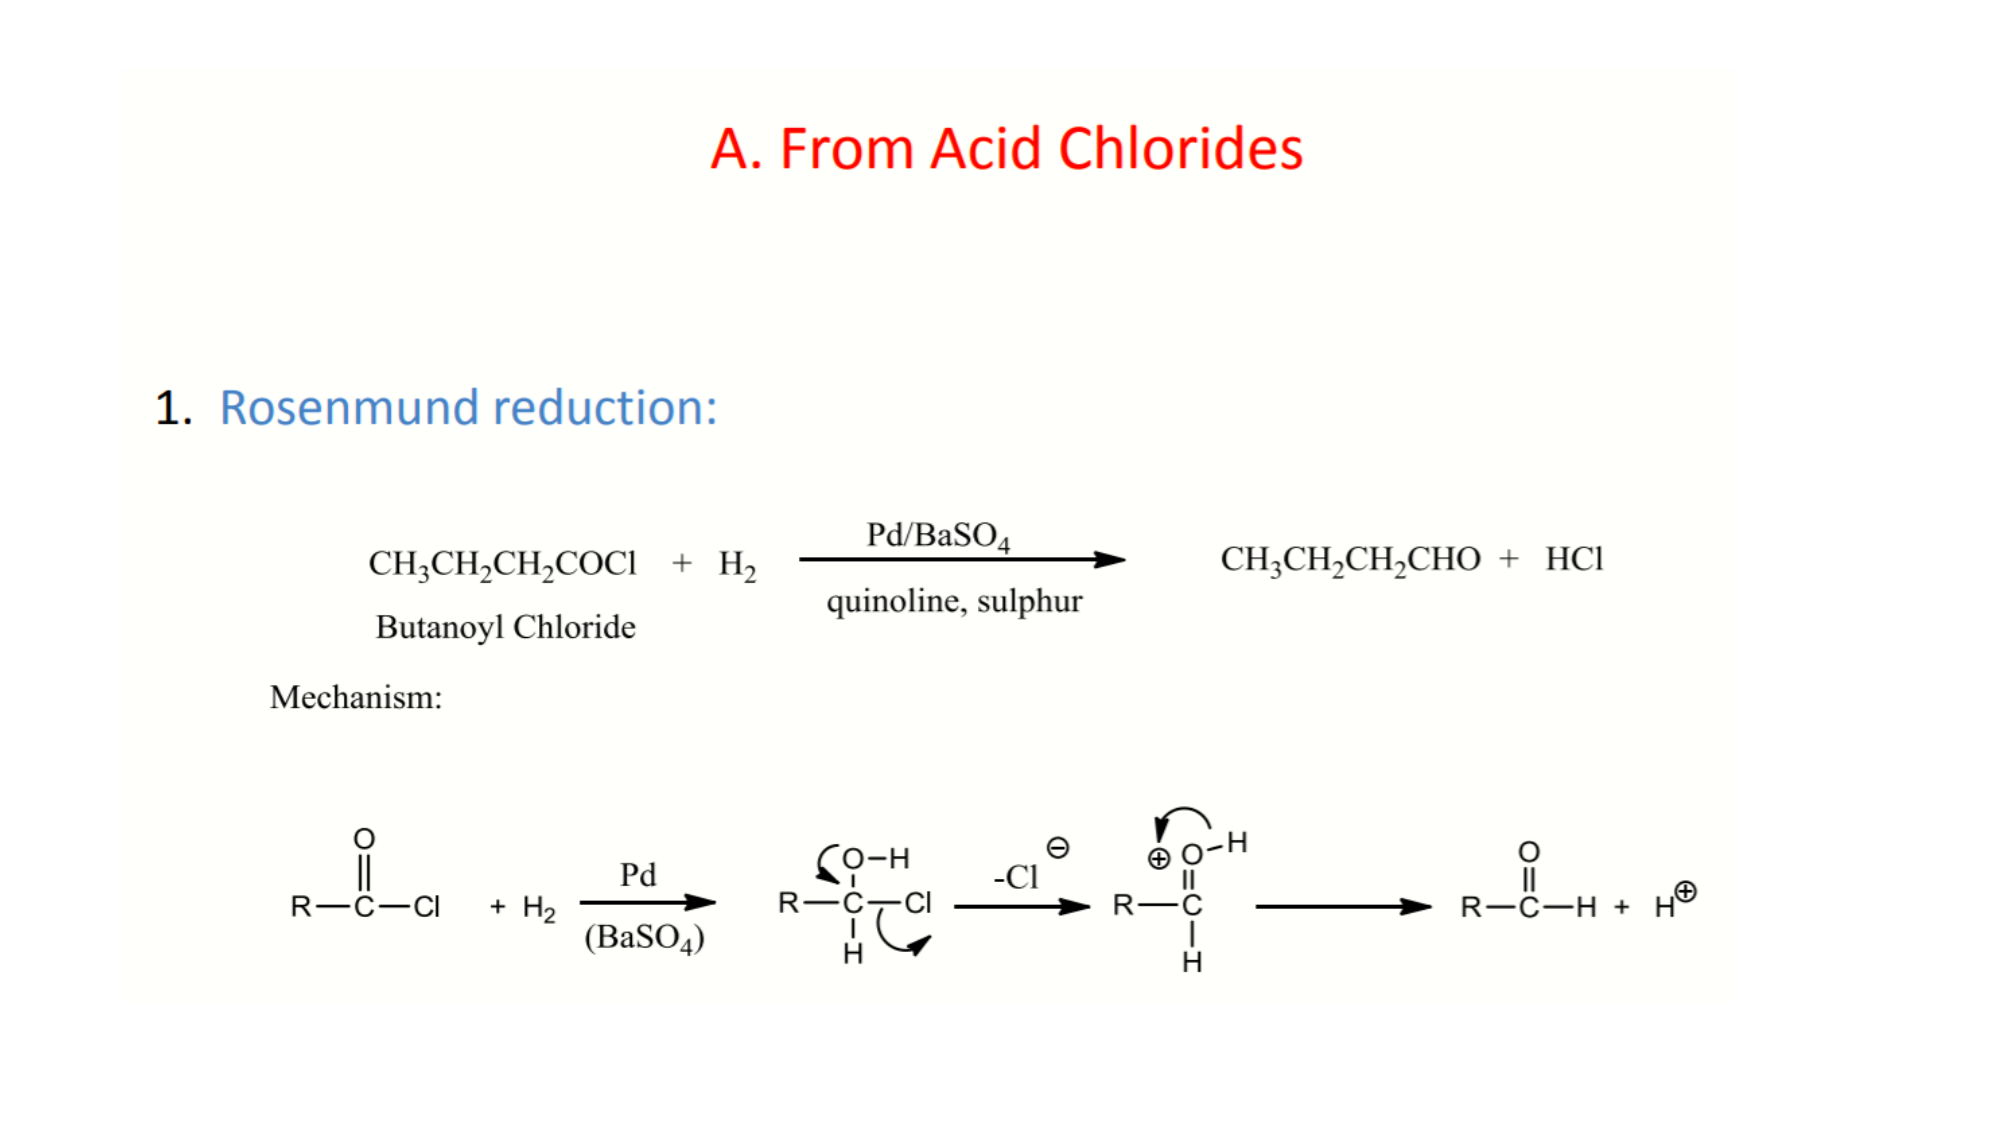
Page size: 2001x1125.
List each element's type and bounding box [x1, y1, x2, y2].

picture [119, 70, 1737, 1002]
